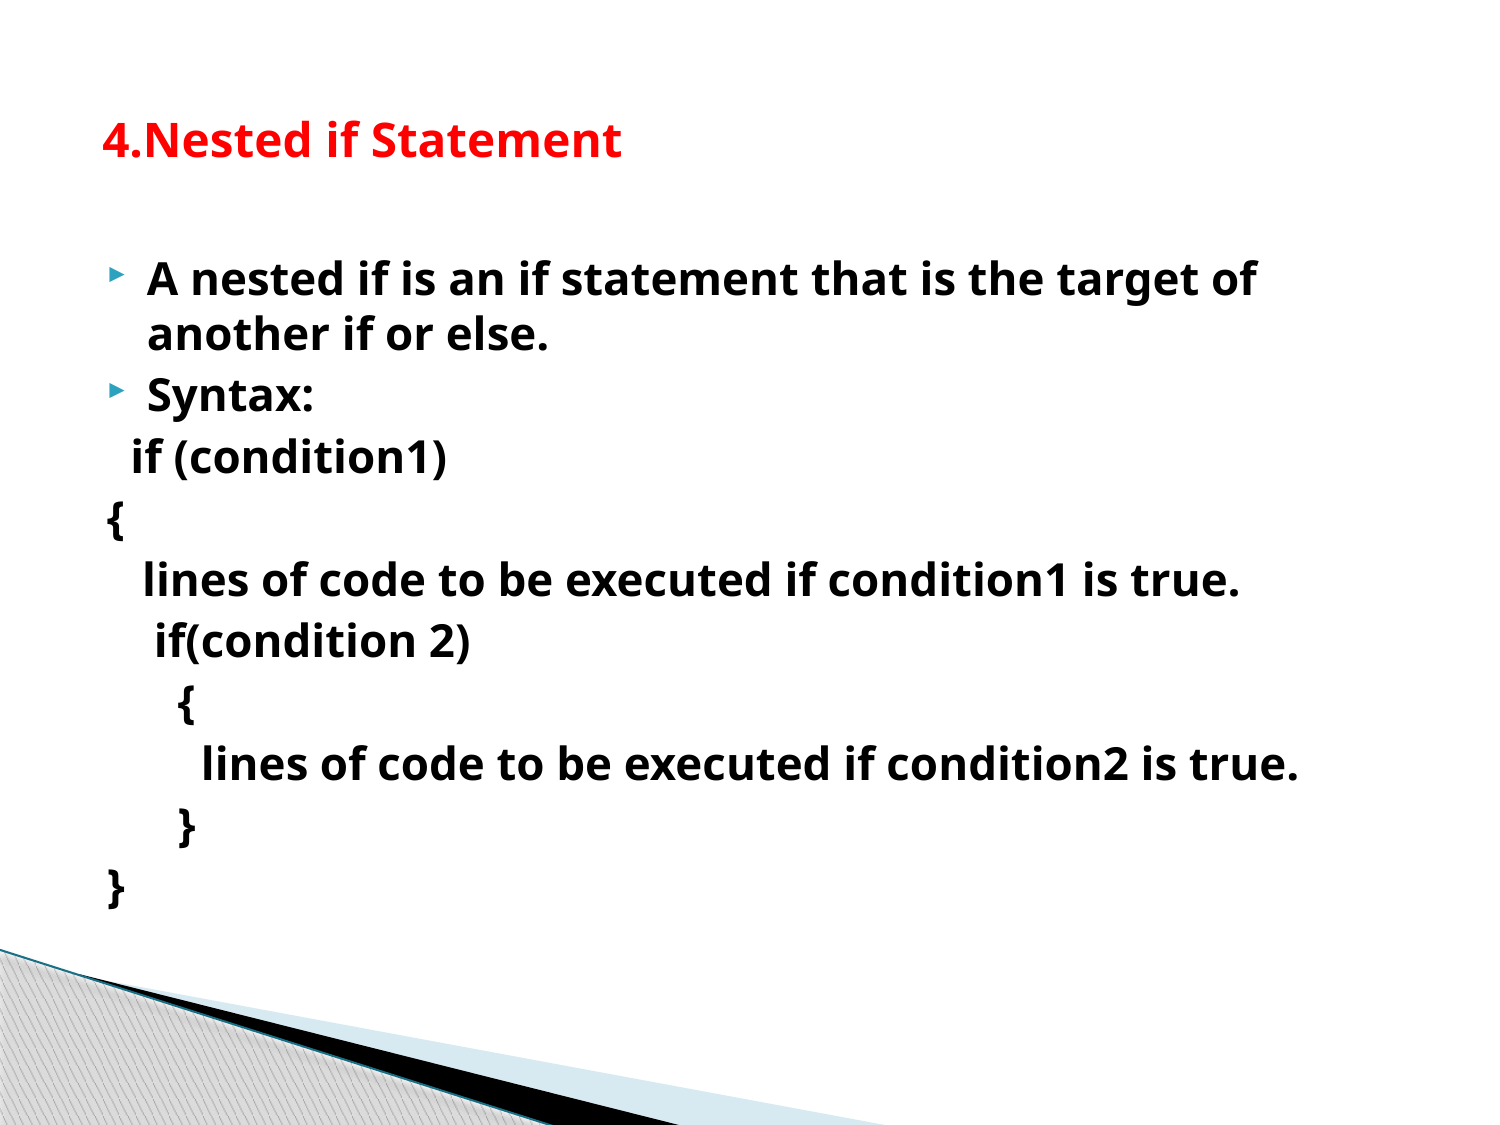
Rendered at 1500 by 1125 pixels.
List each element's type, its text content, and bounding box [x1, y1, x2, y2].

list A nested if is an if statement that is the target of another if or else. Syntax: if (condition1) { lines of code to be executed if condition1 is true. if(condition 2) { lines of code to be executed if condition2 is true. } } [75, 243, 1425, 986]
title 4.Nested if Statement [75, 45, 1425, 233]
